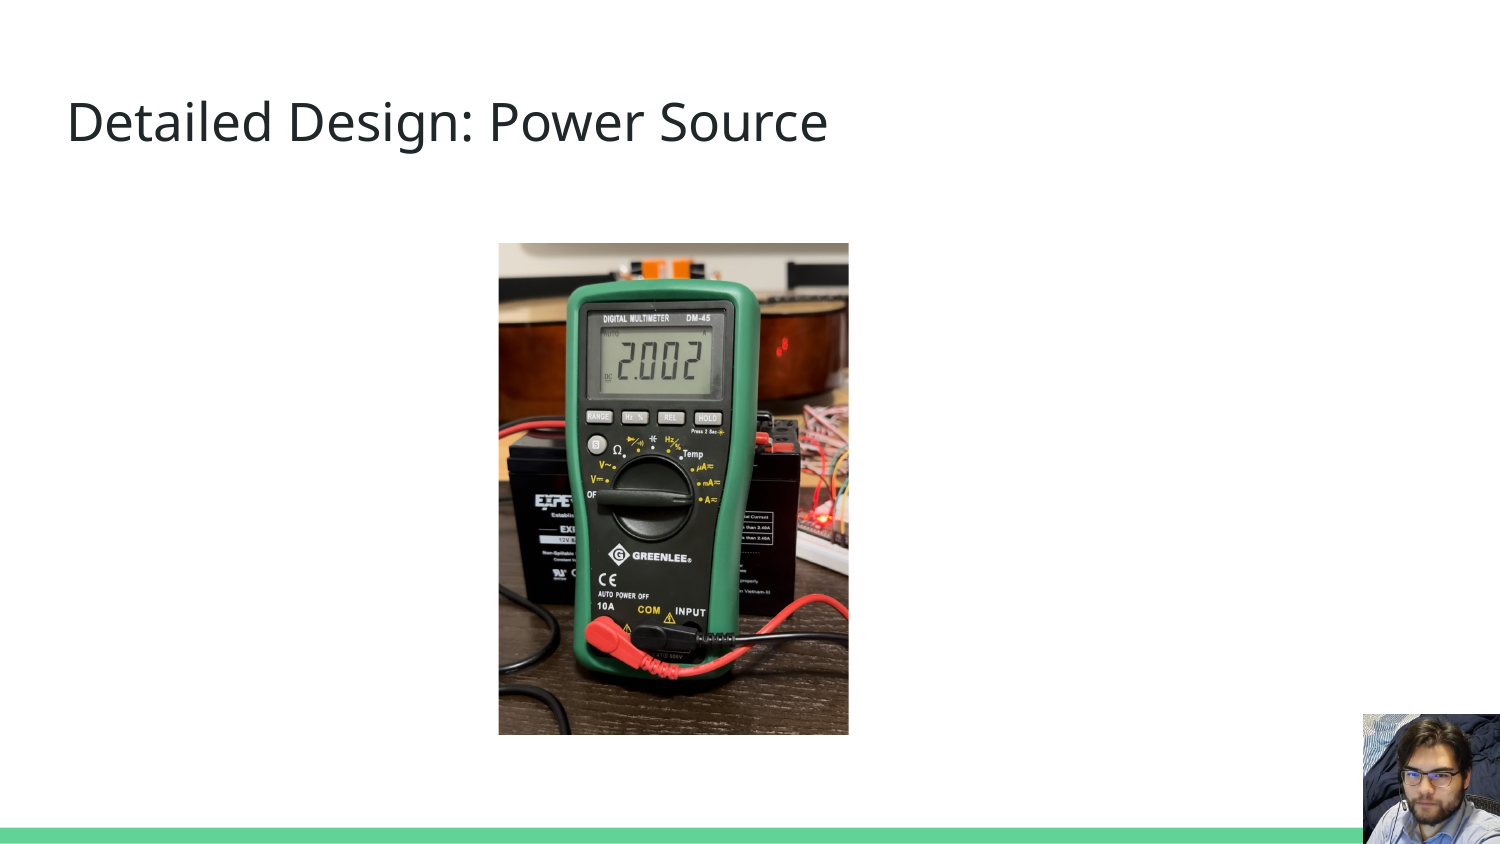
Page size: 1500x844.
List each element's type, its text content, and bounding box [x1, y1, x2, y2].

picture [498, 243, 849, 736]
title Detailed Design: Power Source [51, 72, 1449, 167]
picture [1363, 714, 1500, 844]
